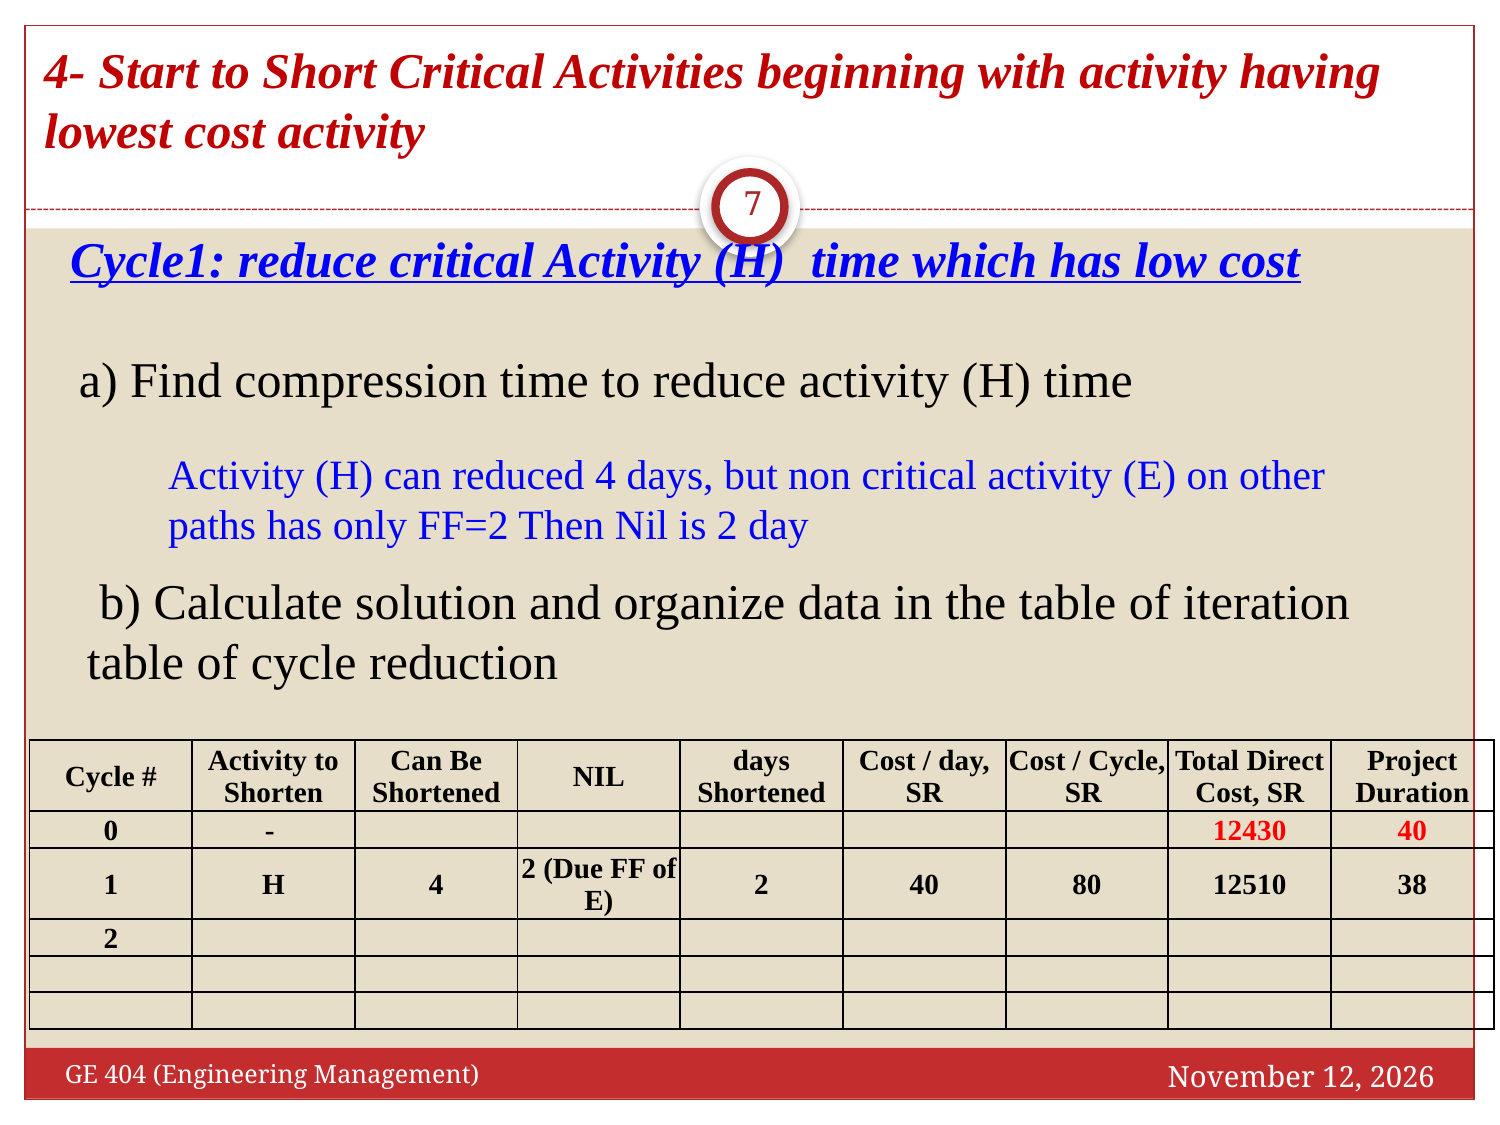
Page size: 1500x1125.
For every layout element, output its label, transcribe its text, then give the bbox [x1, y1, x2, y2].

table_cell [193, 957, 354, 991]
table_cell [1007, 993, 1167, 1028]
table_cell [1332, 957, 1493, 991]
table_cell 2 (Due FF of E) [518, 849, 679, 918]
table_header days Shortened [681, 741, 842, 810]
table_cell 2 [681, 849, 842, 918]
table_header Cost / day, SR [844, 741, 1005, 810]
table_cell [1007, 812, 1167, 847]
table_cell 0 [30, 812, 191, 847]
table_cell [1007, 920, 1167, 955]
table_cell [1332, 993, 1493, 1028]
text_box a) Find compression time to reduce activity (H) time [51, 340, 1399, 416]
table_header Total Direct Cost, SR [1169, 741, 1330, 810]
table_header Cost / Cycle, SR [1007, 741, 1167, 810]
table_cell H [193, 849, 354, 918]
table_cell 12510 [1169, 849, 1330, 918]
table_cell - [193, 812, 354, 847]
table_cell [681, 812, 842, 847]
table_cell [193, 993, 354, 1028]
table_header Project Duration [1332, 741, 1493, 810]
table_cell [518, 957, 679, 991]
footer GE 404 (Engineering Management) [50, 1051, 638, 1112]
table_cell [30, 957, 191, 991]
table_cell 40 [1332, 812, 1493, 847]
table_cell [30, 993, 191, 1028]
table_cell [844, 812, 1005, 847]
table_cell [356, 920, 517, 955]
text_box b) Calculate solution and organize data in the table of iteration table of cycle reduction [72, 562, 1378, 698]
text_box Cycle1: reduce critical Activity (H) time which has low cost [55, 220, 1329, 295]
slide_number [950, 1050, 1450, 1111]
table_header NIL [518, 741, 679, 810]
slide_number 7 [715, 168, 791, 220]
table_cell 38 [1332, 849, 1493, 918]
table_cell 80 [1007, 849, 1167, 918]
table_cell [193, 920, 354, 955]
table_cell 40 [844, 849, 1005, 918]
table_cell [844, 920, 1005, 955]
table_cell [356, 993, 517, 1028]
table_cell 2 [30, 920, 191, 955]
table_header Activity to Shorten [193, 741, 354, 810]
table_cell [844, 993, 1005, 1028]
table_cell [518, 993, 679, 1028]
text_box Activity (H) can reduced 4 days, but non critical activity (E) on other paths has only FF=2 Then Nil is 2 day [153, 440, 1347, 556]
table_header Cycle # [30, 741, 191, 810]
table_header Can Be Shortened [356, 741, 517, 810]
table_cell [681, 993, 842, 1028]
table_cell [681, 920, 842, 955]
table_cell [844, 957, 1005, 991]
text_box 4- Start to Short Critical Activities beginning with activity having lowest cost activity [29, 30, 1424, 166]
table_cell [1169, 957, 1330, 991]
table_cell [1332, 920, 1493, 955]
table_cell [1007, 957, 1167, 991]
table_cell [1169, 993, 1330, 1028]
table_cell [356, 957, 517, 991]
table_cell 1 [30, 849, 191, 918]
table_cell [518, 812, 679, 847]
table_cell [681, 957, 842, 991]
table_cell 4 [356, 849, 517, 918]
table_cell [1169, 920, 1330, 955]
table_cell [356, 812, 517, 847]
table_cell [518, 920, 679, 955]
table_cell 12430 [1169, 812, 1330, 847]
